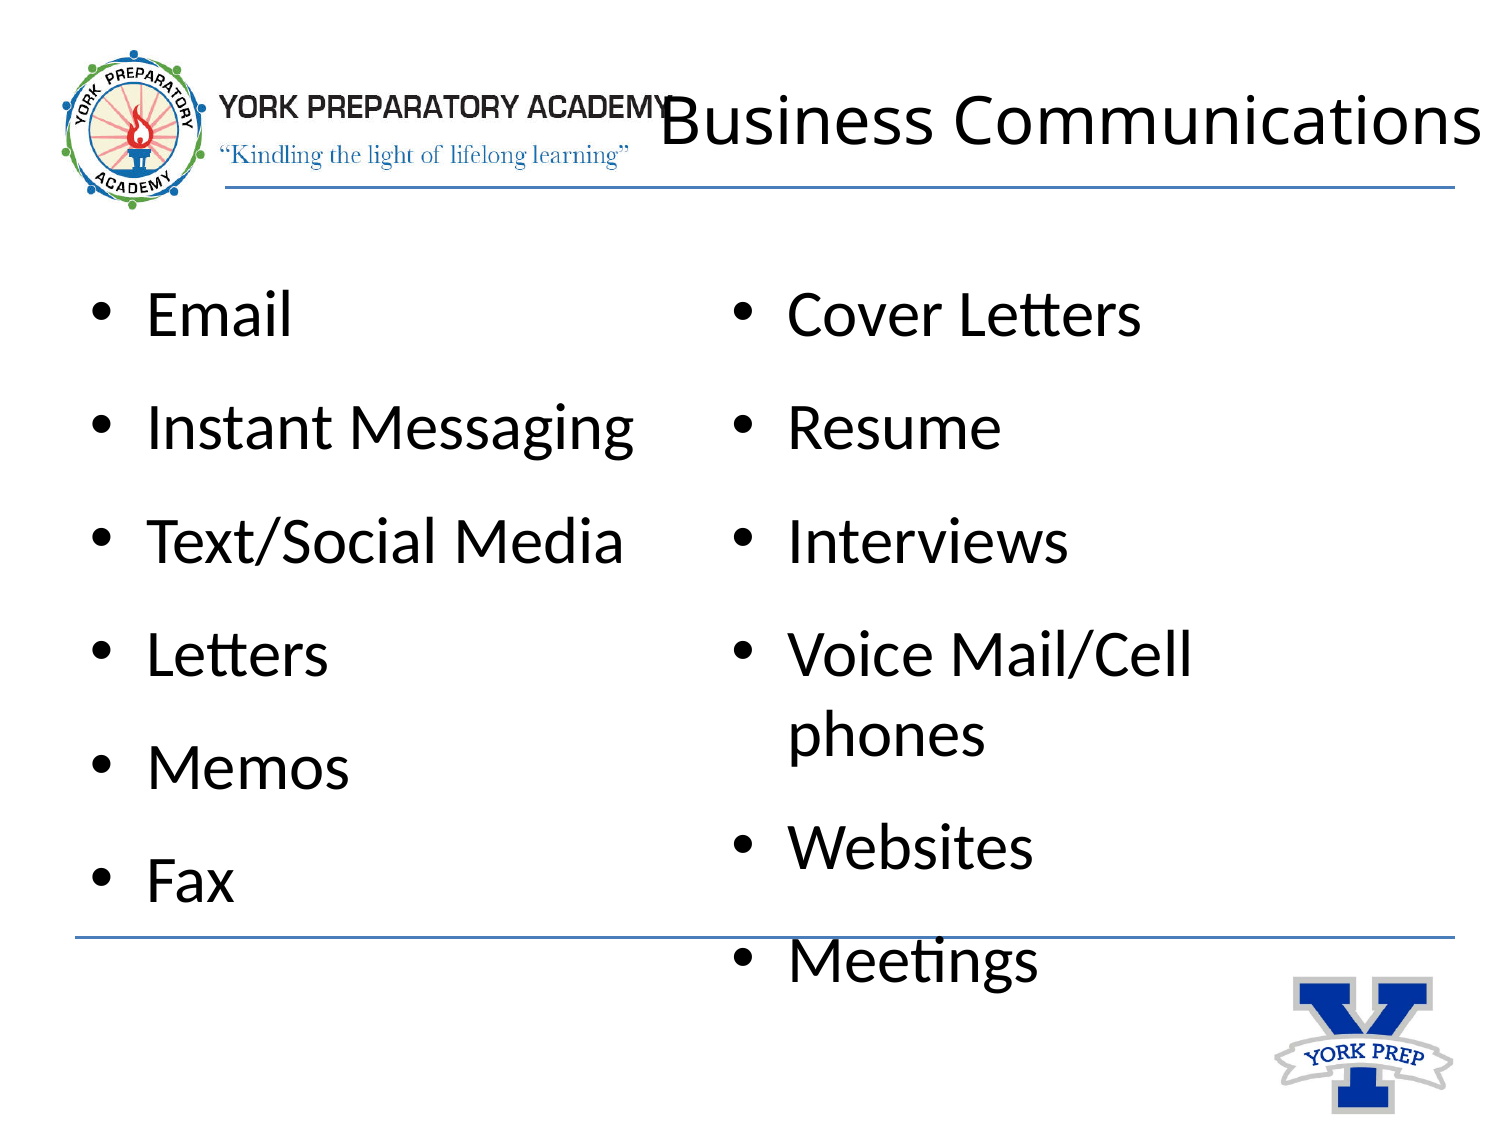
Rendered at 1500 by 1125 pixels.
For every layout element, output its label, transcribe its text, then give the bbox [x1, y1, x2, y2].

list Email Instant Messaging Text/Social Media Letters Memos Fax Cover Letters Resume Interviews Voice Mail/Cell phones Websites Meetings [75, 262, 1388, 938]
picture [37, 24, 262, 216]
title Business Communications [262, 24, 1500, 225]
picture [1262, 965, 1465, 1125]
